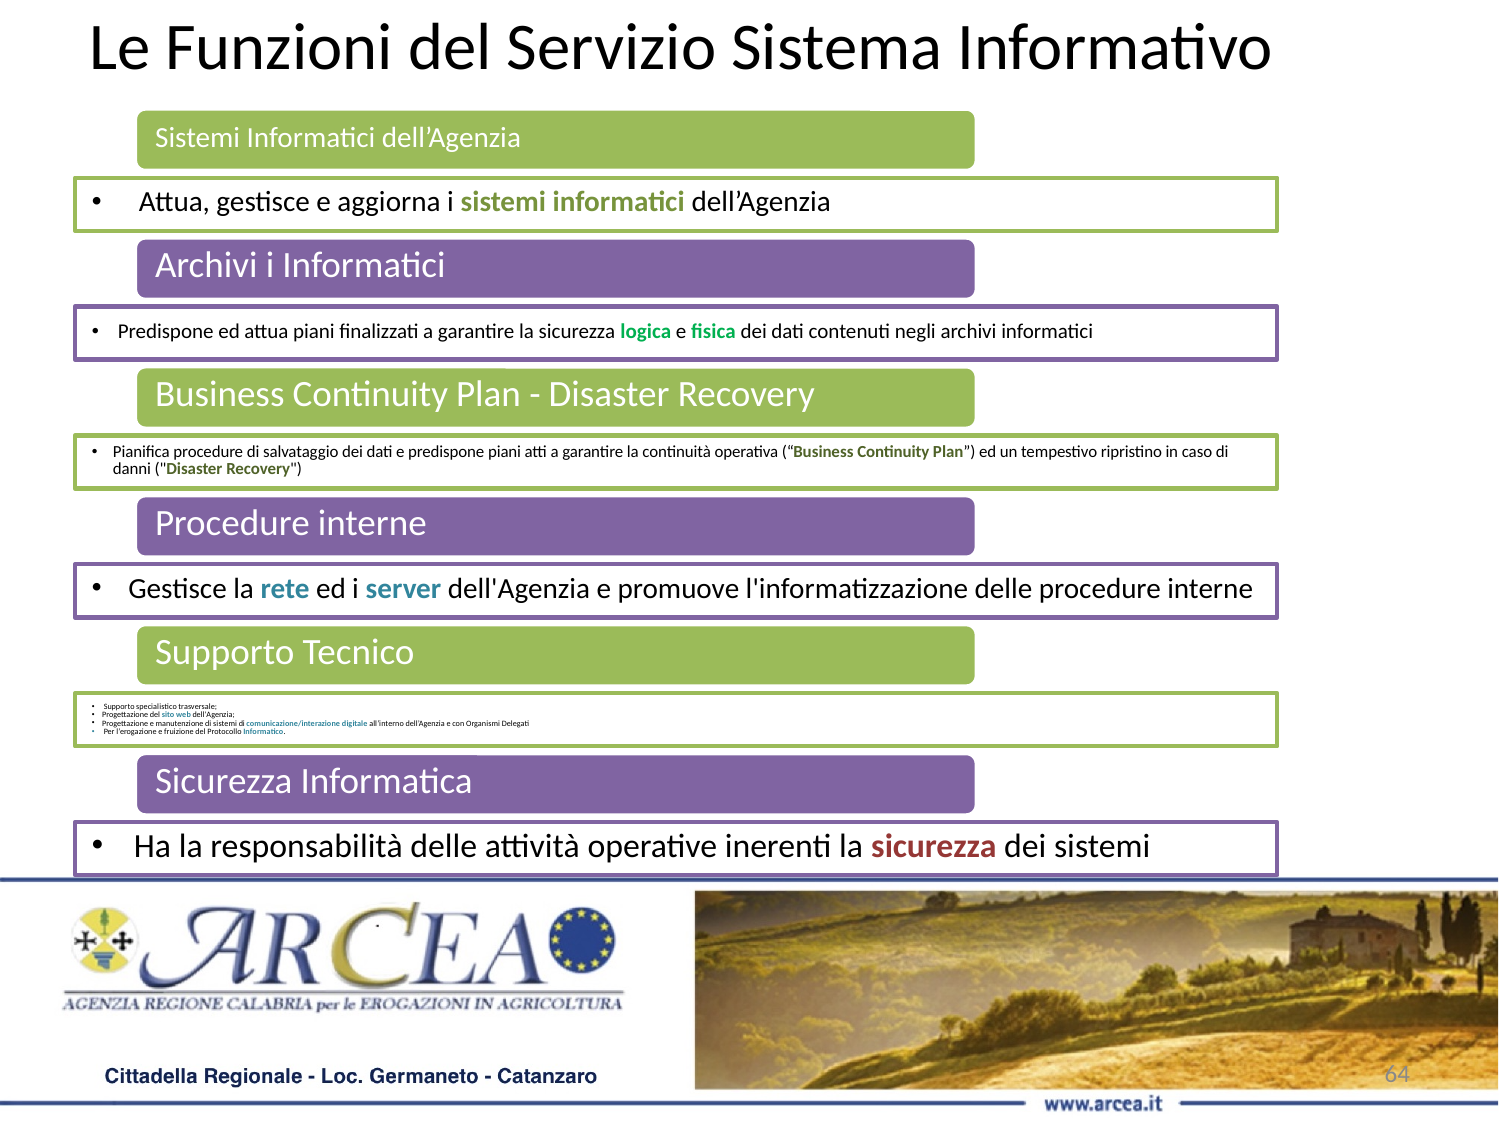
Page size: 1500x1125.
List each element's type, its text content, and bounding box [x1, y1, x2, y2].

picture [0, 871, 1499, 1125]
list Le Funzioni del Servizio Sistema Informativo [74, 0, 1341, 149]
slide_number 64 [1074, 1042, 1425, 1103]
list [74, 101, 1278, 876]
